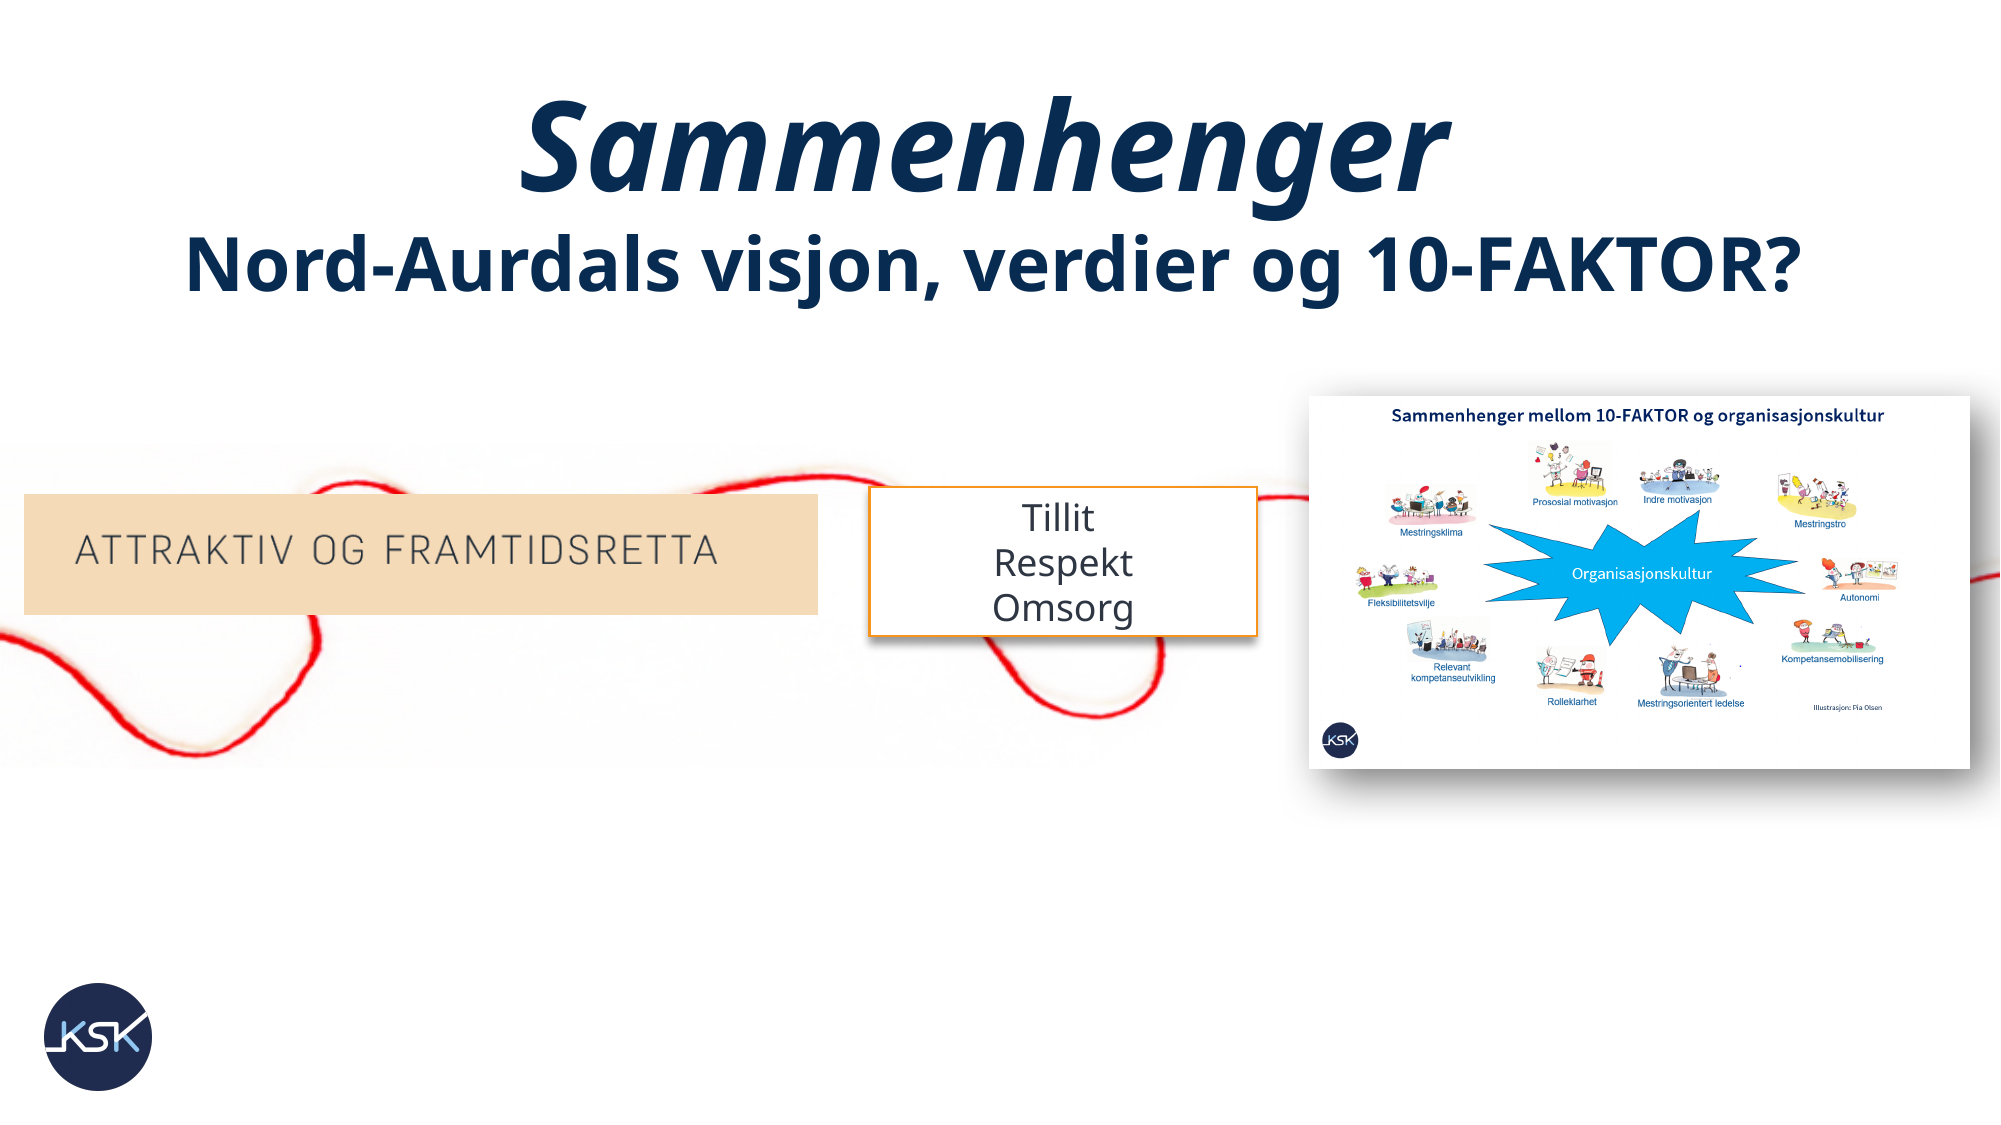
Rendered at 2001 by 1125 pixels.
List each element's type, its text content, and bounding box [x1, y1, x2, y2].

title Sammenhenger Nord-Aurdals visjon, verdier og 10-FAKTOR? [75, 80, 1913, 292]
picture [44, 983, 152, 1091]
picture [0, 396, 2000, 769]
